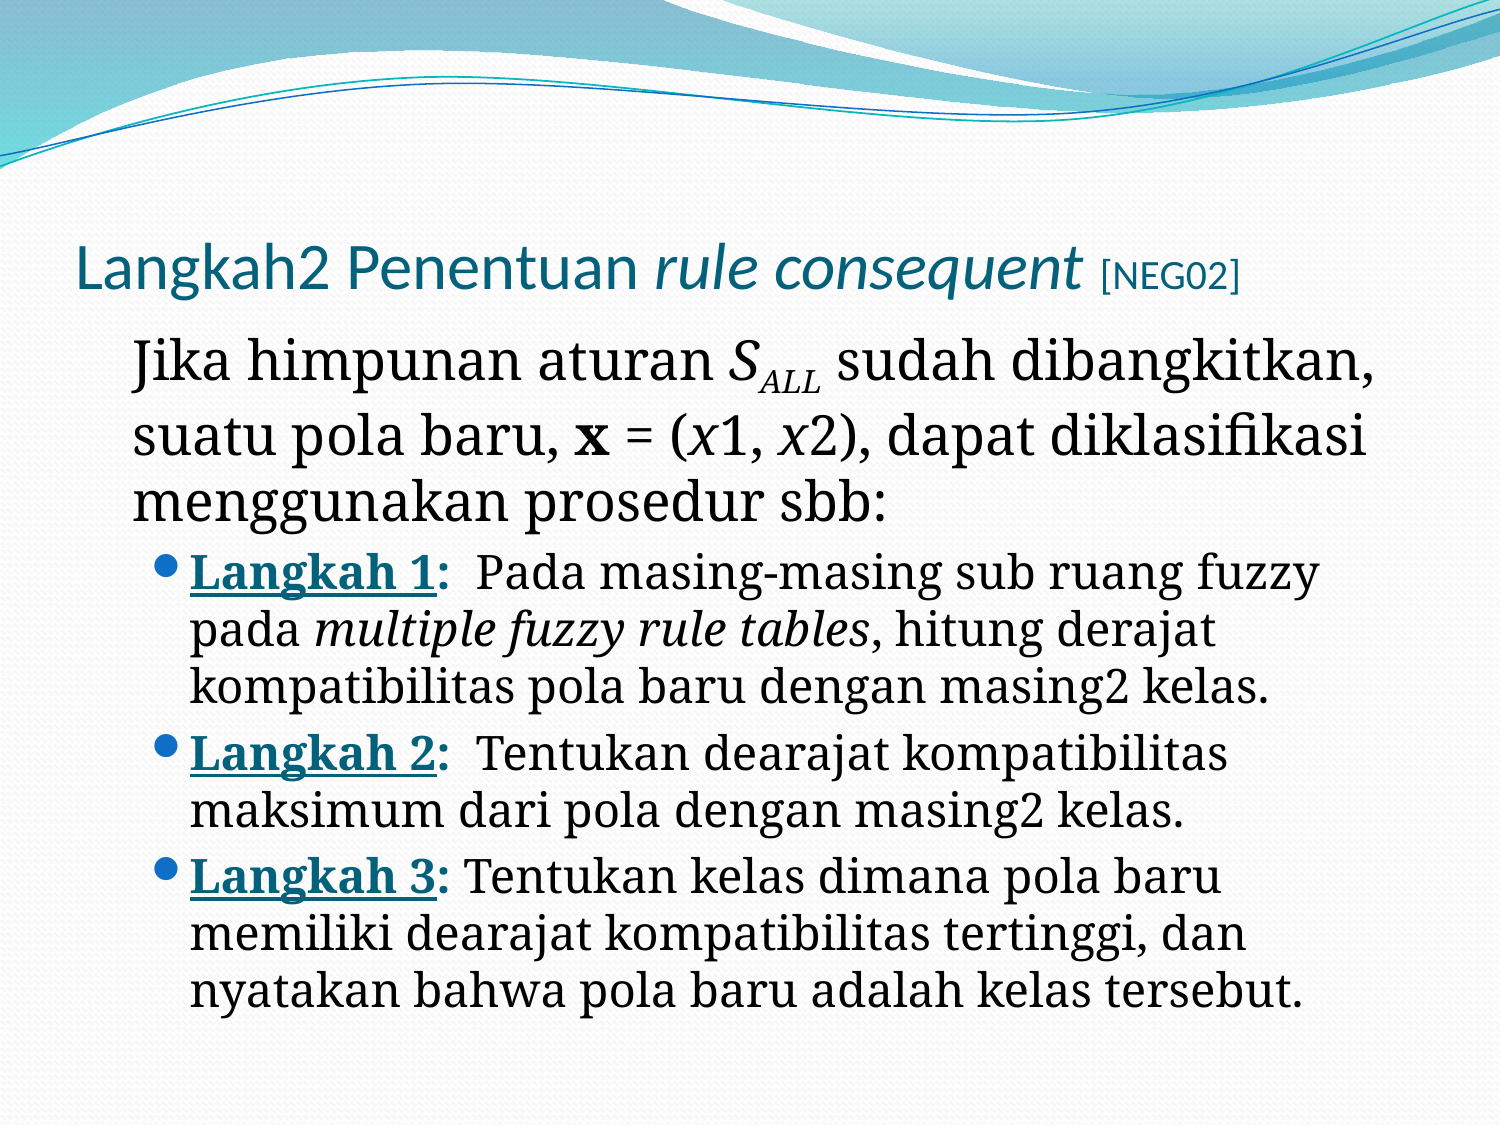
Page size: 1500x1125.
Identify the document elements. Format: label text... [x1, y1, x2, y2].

title Langkah2 Penentuan rule consequent [NEG02] [75, 115, 1425, 303]
list Jika himpunan aturan SALL sudah dibangkitkan, suatu pola baru, x = (x1, x2), dapat diklasifikasi menggunakan prosedur sbb: Langkah 1: Pada masing-masing sub ruang fuzzy pada multiple fuzzy rule tables, hitung derajat kompatibilitas pola baru dengan masing2 kelas. Langkah 2: Tentukan dearajat kompatibilitas maksimum dari pola dengan masing2 kelas. Langkah 3: Tentukan kelas dimana pola baru memiliki dearajat kompatibilitas tertinggi, dan nyatakan bahwa pola baru adalah kelas tersebut. [75, 317, 1425, 1038]
